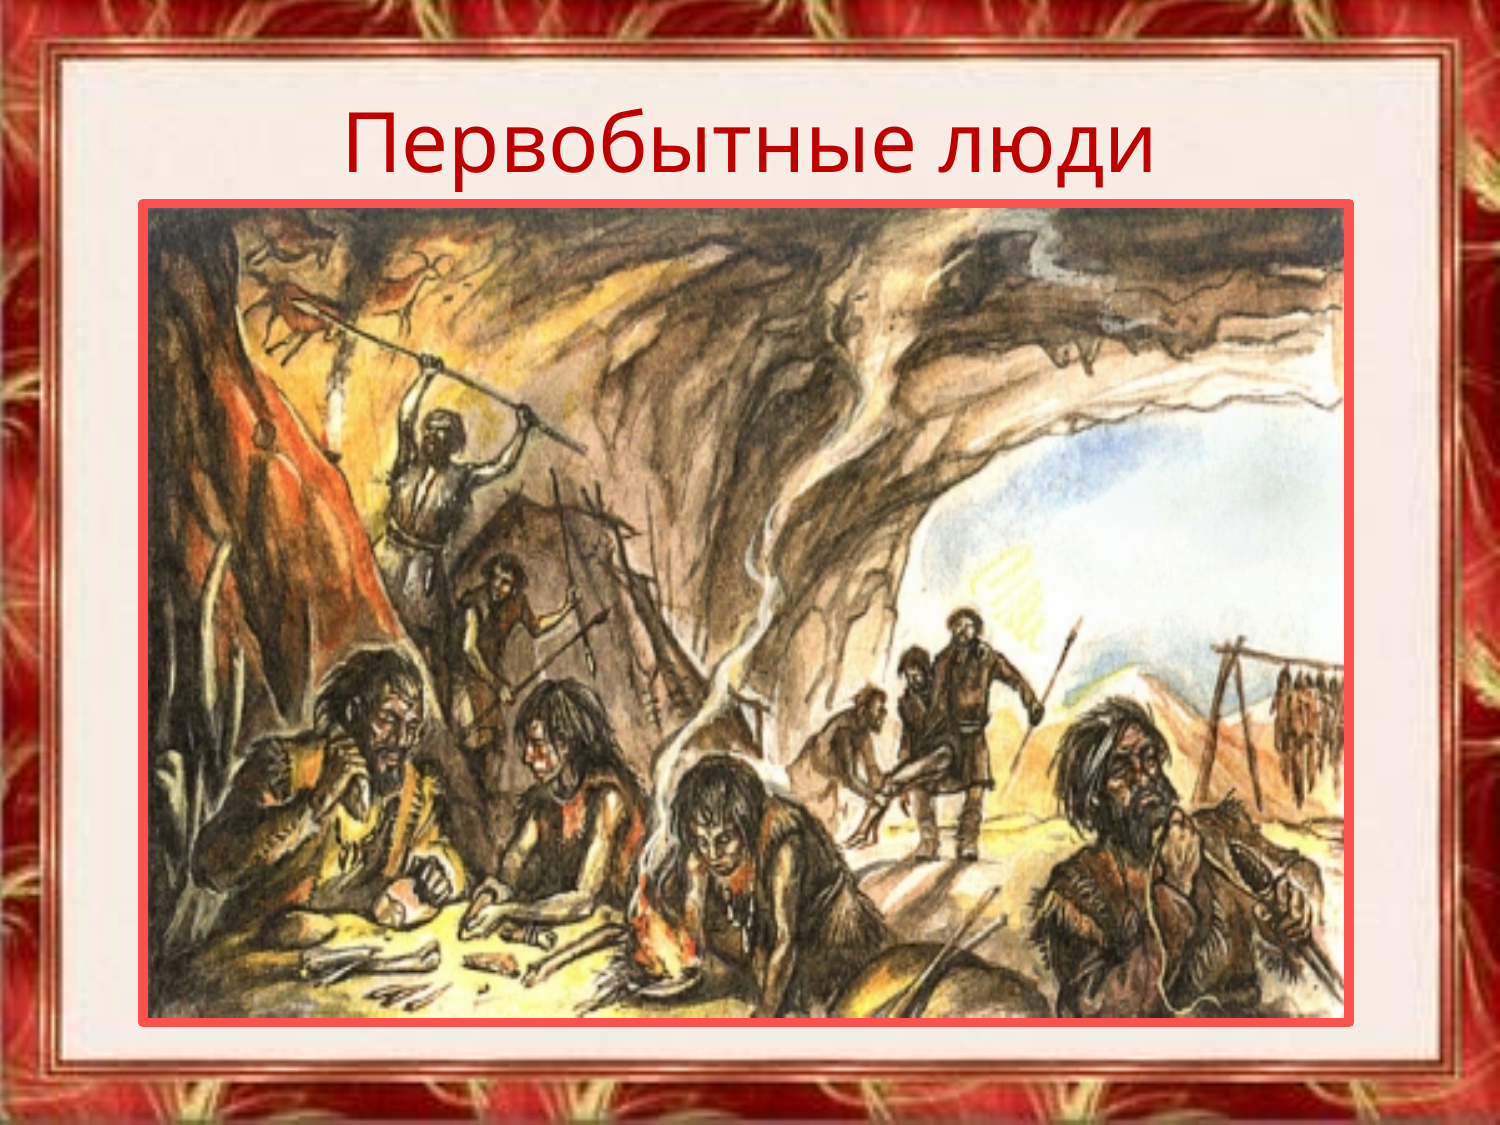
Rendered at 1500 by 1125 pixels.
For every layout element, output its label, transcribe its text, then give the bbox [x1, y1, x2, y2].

title Первобытные люди [75, 45, 1425, 233]
picture [0, 0, 1500, 1125]
